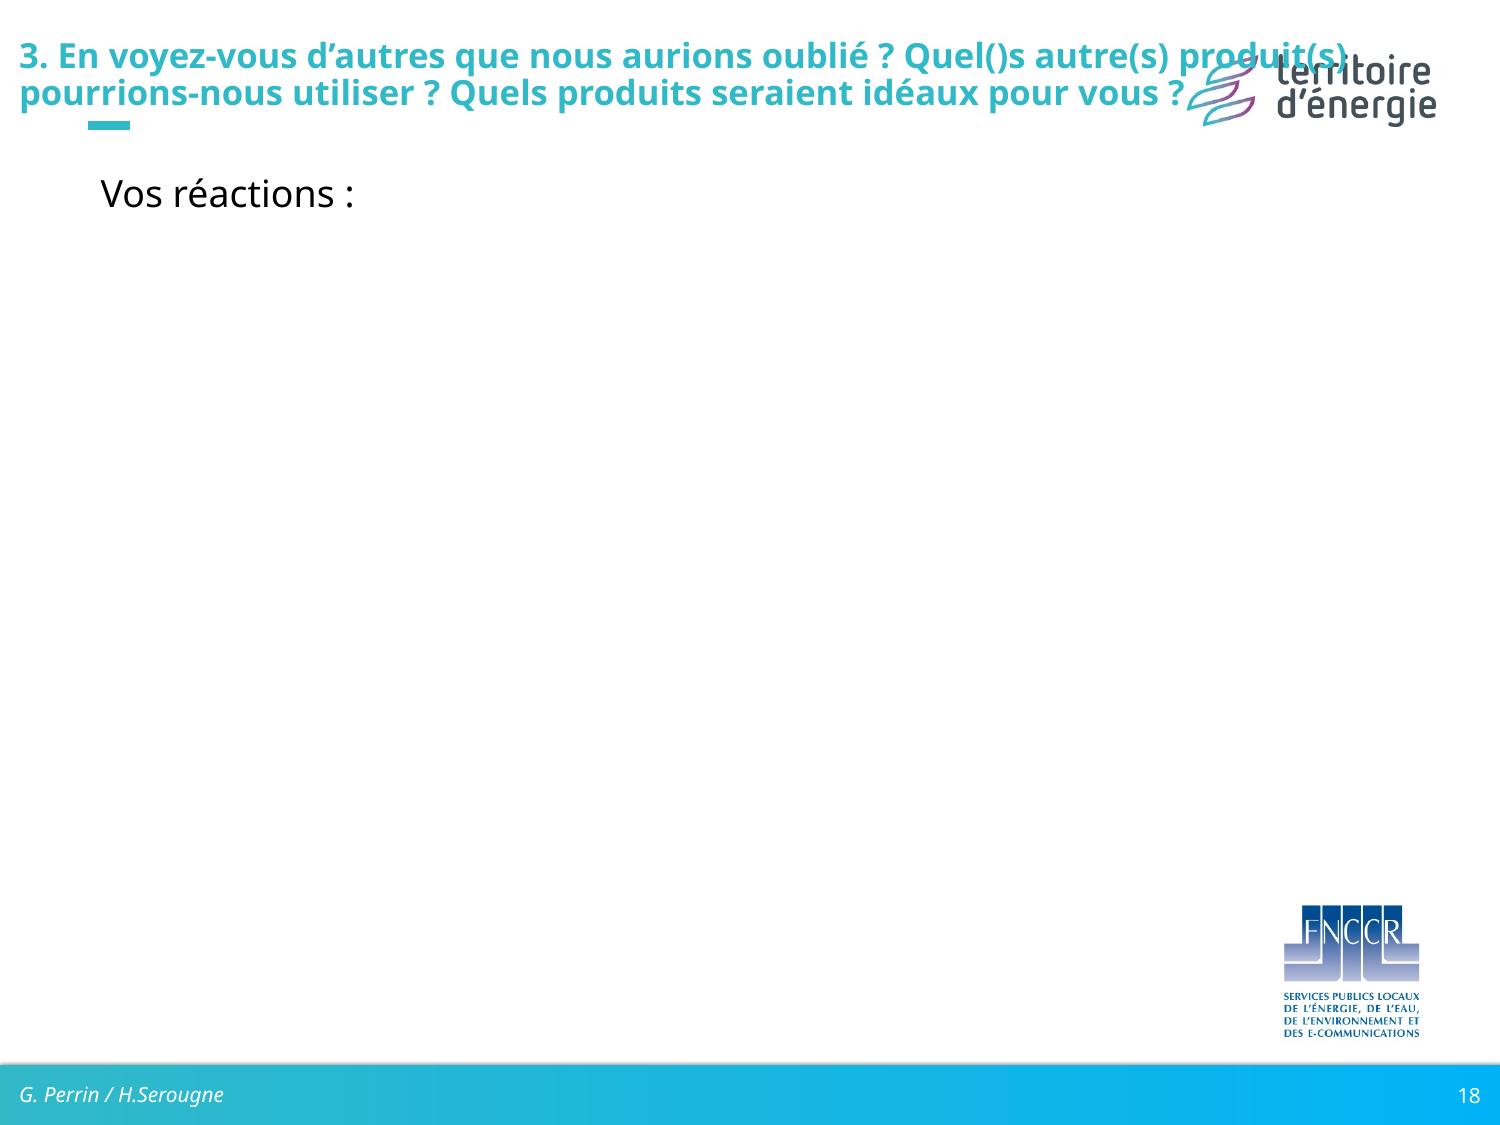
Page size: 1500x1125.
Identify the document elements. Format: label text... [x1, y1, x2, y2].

slide_number 18 [1158, 1067, 1496, 1125]
picture [1366, 54, 1436, 127]
picture [1267, 893, 1436, 1048]
title 3. En voyez-vous d’autres que nous aurions oublié ? Quel()s autre(s) produit(s) pourrions-nous utiliser ? Quels produits seraient idéaux pour vous ? [4, 23, 1366, 244]
text_box Vos réactions : [85, 162, 1335, 223]
slide_number G. Perrin / H.Serougne [4, 1063, 342, 1124]
